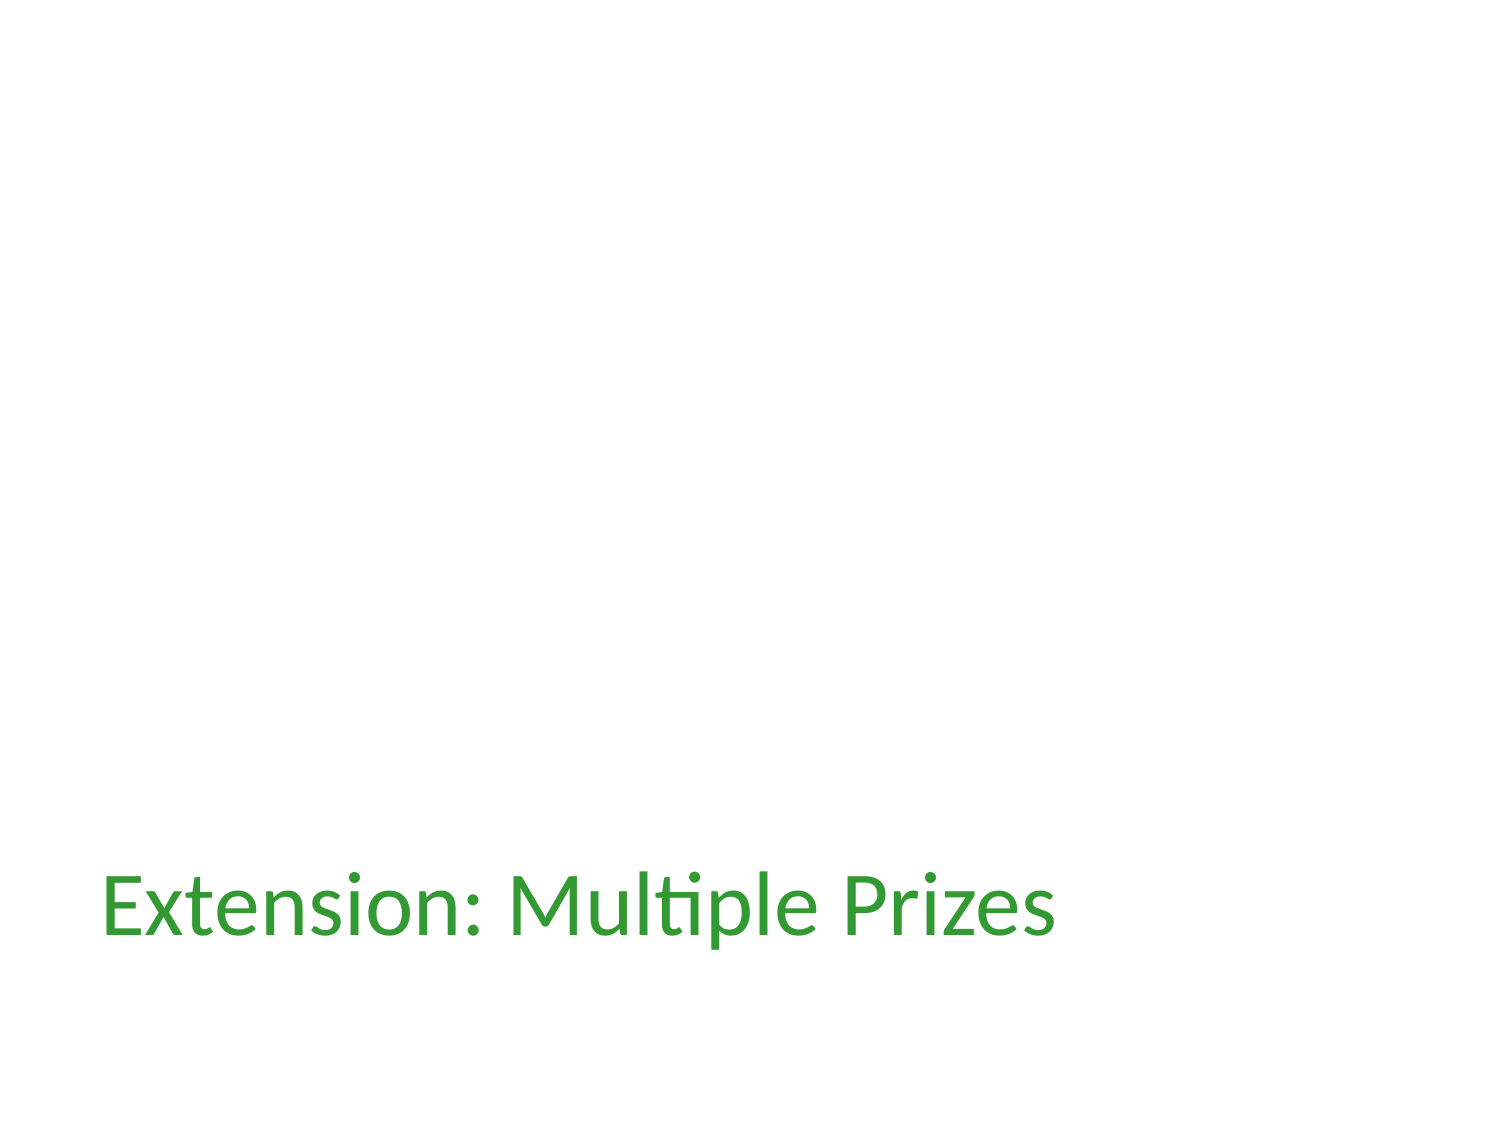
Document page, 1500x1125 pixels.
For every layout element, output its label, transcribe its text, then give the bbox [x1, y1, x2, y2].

text_box Extension: Multiple Prizes [85, 836, 1074, 961]
